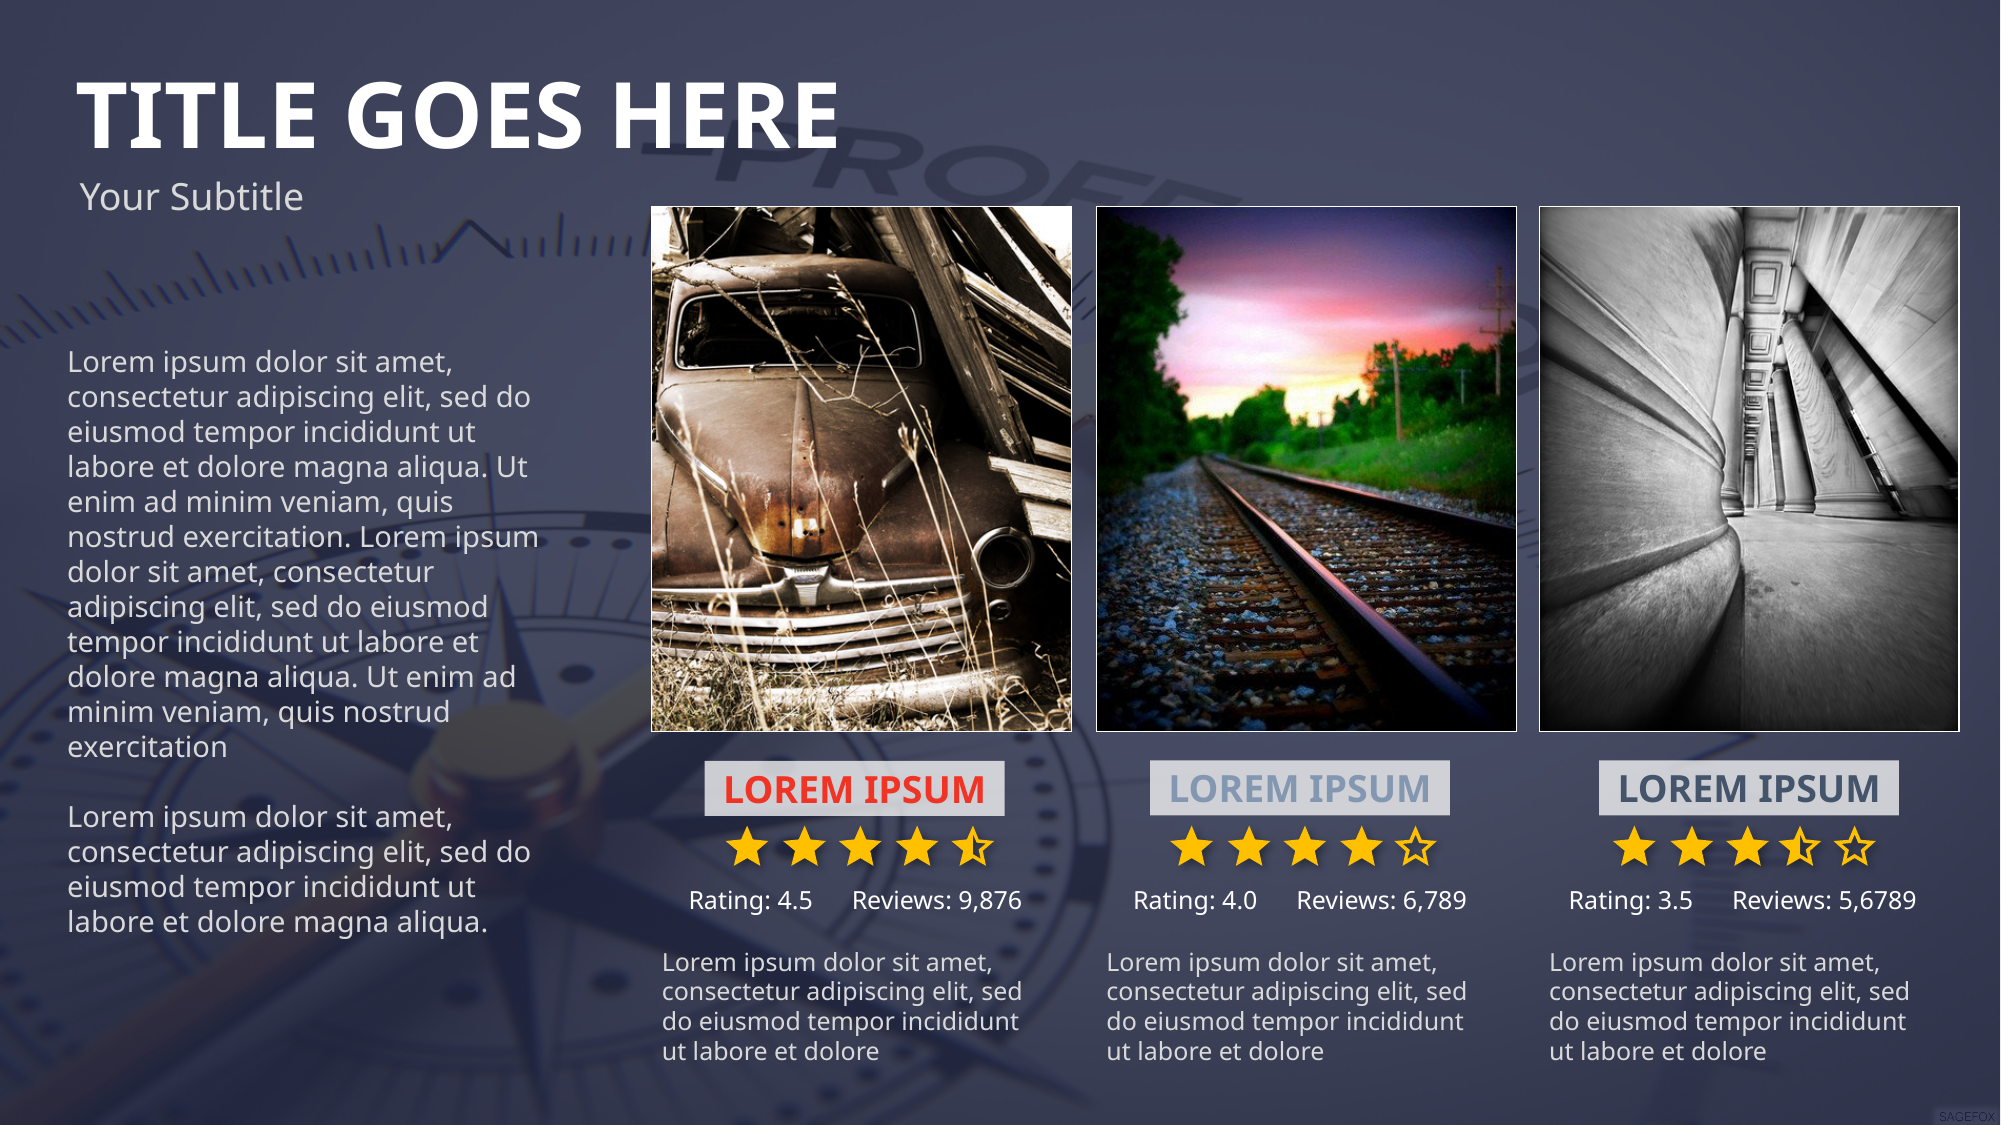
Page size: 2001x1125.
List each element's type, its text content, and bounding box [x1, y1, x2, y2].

text_box [895, 825, 939, 866]
text_box [1095, 206, 1517, 733]
text_box LOREM IPSUM [1150, 760, 1450, 816]
text_box [725, 825, 769, 866]
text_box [60, 49, 1020, 227]
text_box [651, 206, 1073, 733]
text_box [783, 825, 826, 866]
text_box LOREM IPSUM [1599, 760, 1899, 816]
text_box Lorem ipsum dolor sit amet, consectetur adipiscing elit, sed do eiusmod tempor incididunt ut labore et dolore [1096, 940, 1504, 1071]
text_box [1778, 825, 1822, 866]
text_box Lorem ipsum dolor sit amet, consectetur adipiscing elit, sed do eiusmod tempor incididunt ut labore et dolore [1539, 940, 1947, 1071]
text_box Rating: 4.0 Reviews: 6,789 [1096, 877, 1504, 922]
text_box [838, 825, 882, 866]
text_box [1833, 825, 1876, 866]
text_box Rating: 4.5 Reviews: 9,876 [651, 877, 1060, 922]
text_box [1726, 825, 1769, 866]
text_box Lorem ipsum dolor sit amet, consectetur adipiscing elit, sed do eiusmod tempor incididunt ut labore et dolore magna aliqua. Ut enim ad minim veniam, quis nostrud exercitation. Lorem ipsum dolor sit amet, consectetur adipiscing elit, sed do eiusmod tempor incididunt ut labore et dolore magna aliqua. Ut enim ad minim veniam, quis nostrud exercitation Lorem ipsum dolor sit amet, consectetur adipiscing elit, sed do eiusmod tempor incididunt ut labore et dolore magna aliqua. [52, 336, 575, 946]
text_box [1612, 825, 1656, 866]
text_box [1170, 825, 1213, 866]
text_box [951, 825, 995, 866]
text_box Rating: 3.5 Reviews: 5,6789 [1539, 877, 1947, 922]
text_box [1227, 825, 1271, 866]
text_box [1538, 206, 1960, 733]
text_box [1670, 825, 1714, 866]
text_box [1394, 825, 1437, 866]
text_box LOREM IPSUM [704, 760, 1005, 816]
text_box [1283, 825, 1327, 866]
text_box Lorem ipsum dolor sit amet, consectetur adipiscing elit, sed do eiusmod tempor incididunt ut labore et dolore [651, 940, 1060, 1071]
text_box [1340, 825, 1383, 866]
